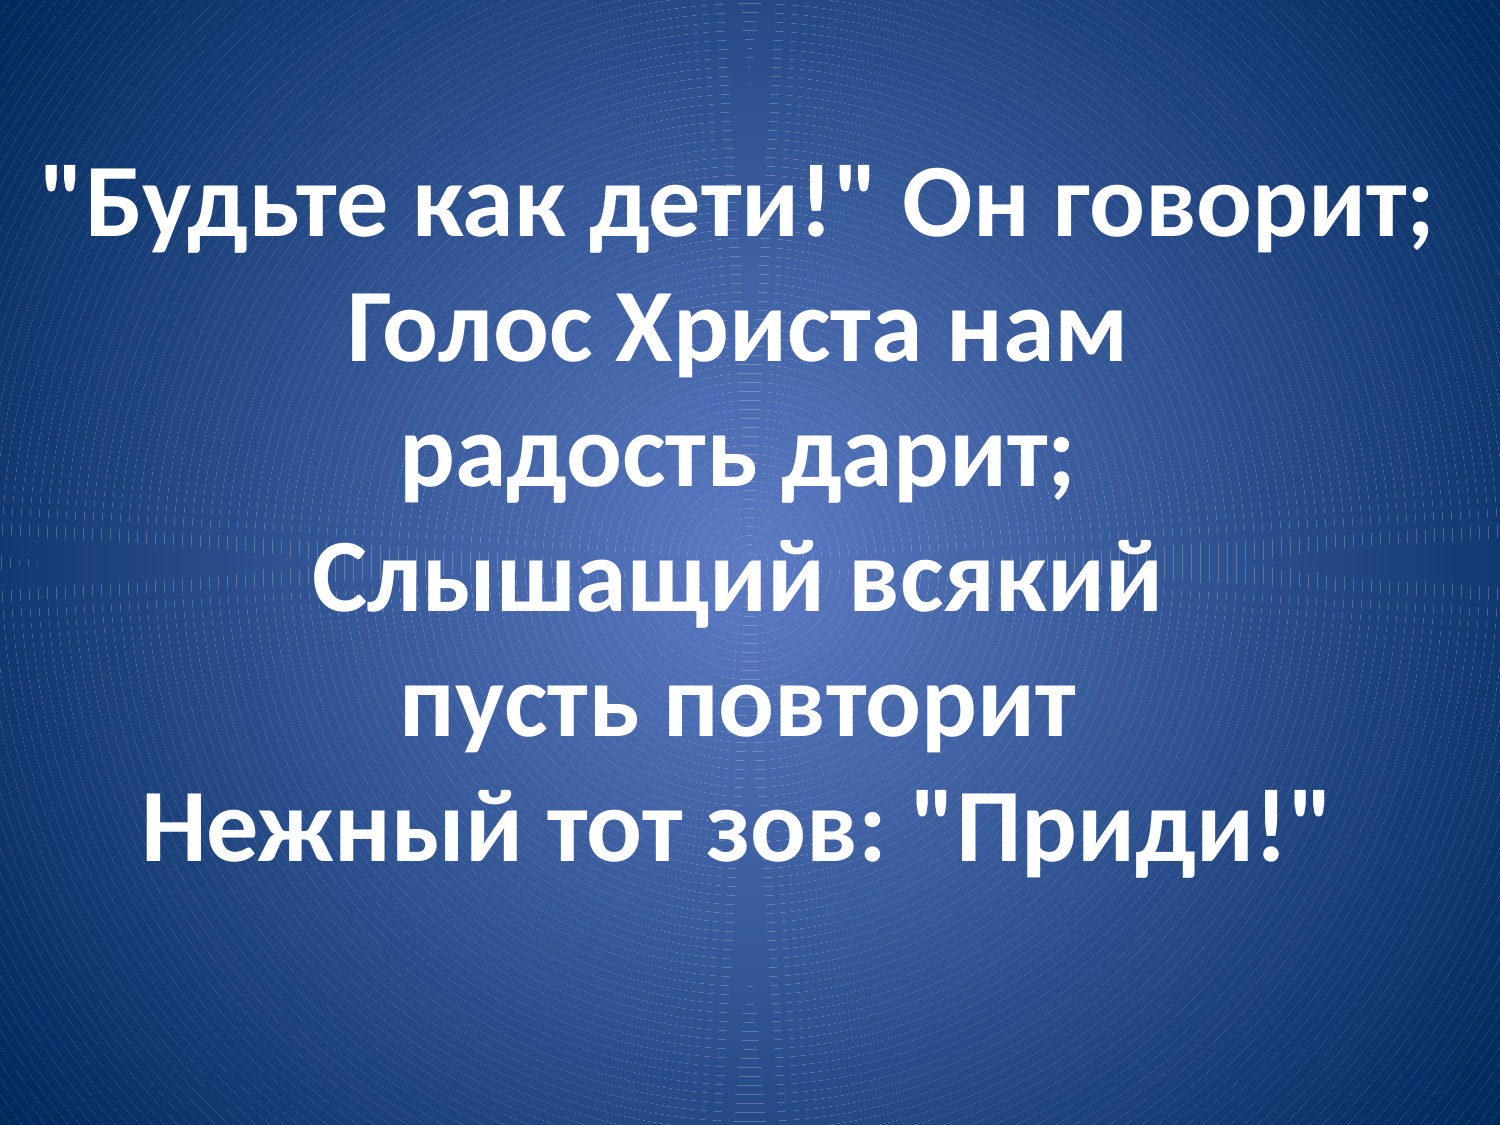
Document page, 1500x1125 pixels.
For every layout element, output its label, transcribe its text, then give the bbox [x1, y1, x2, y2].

title "Будьте как дети!" Он говорит; Голос Христа нам радость дарит; Слышащий всякий пусть повторит Нежный тот зов: "Приди!" [0, 0, 1500, 1125]
